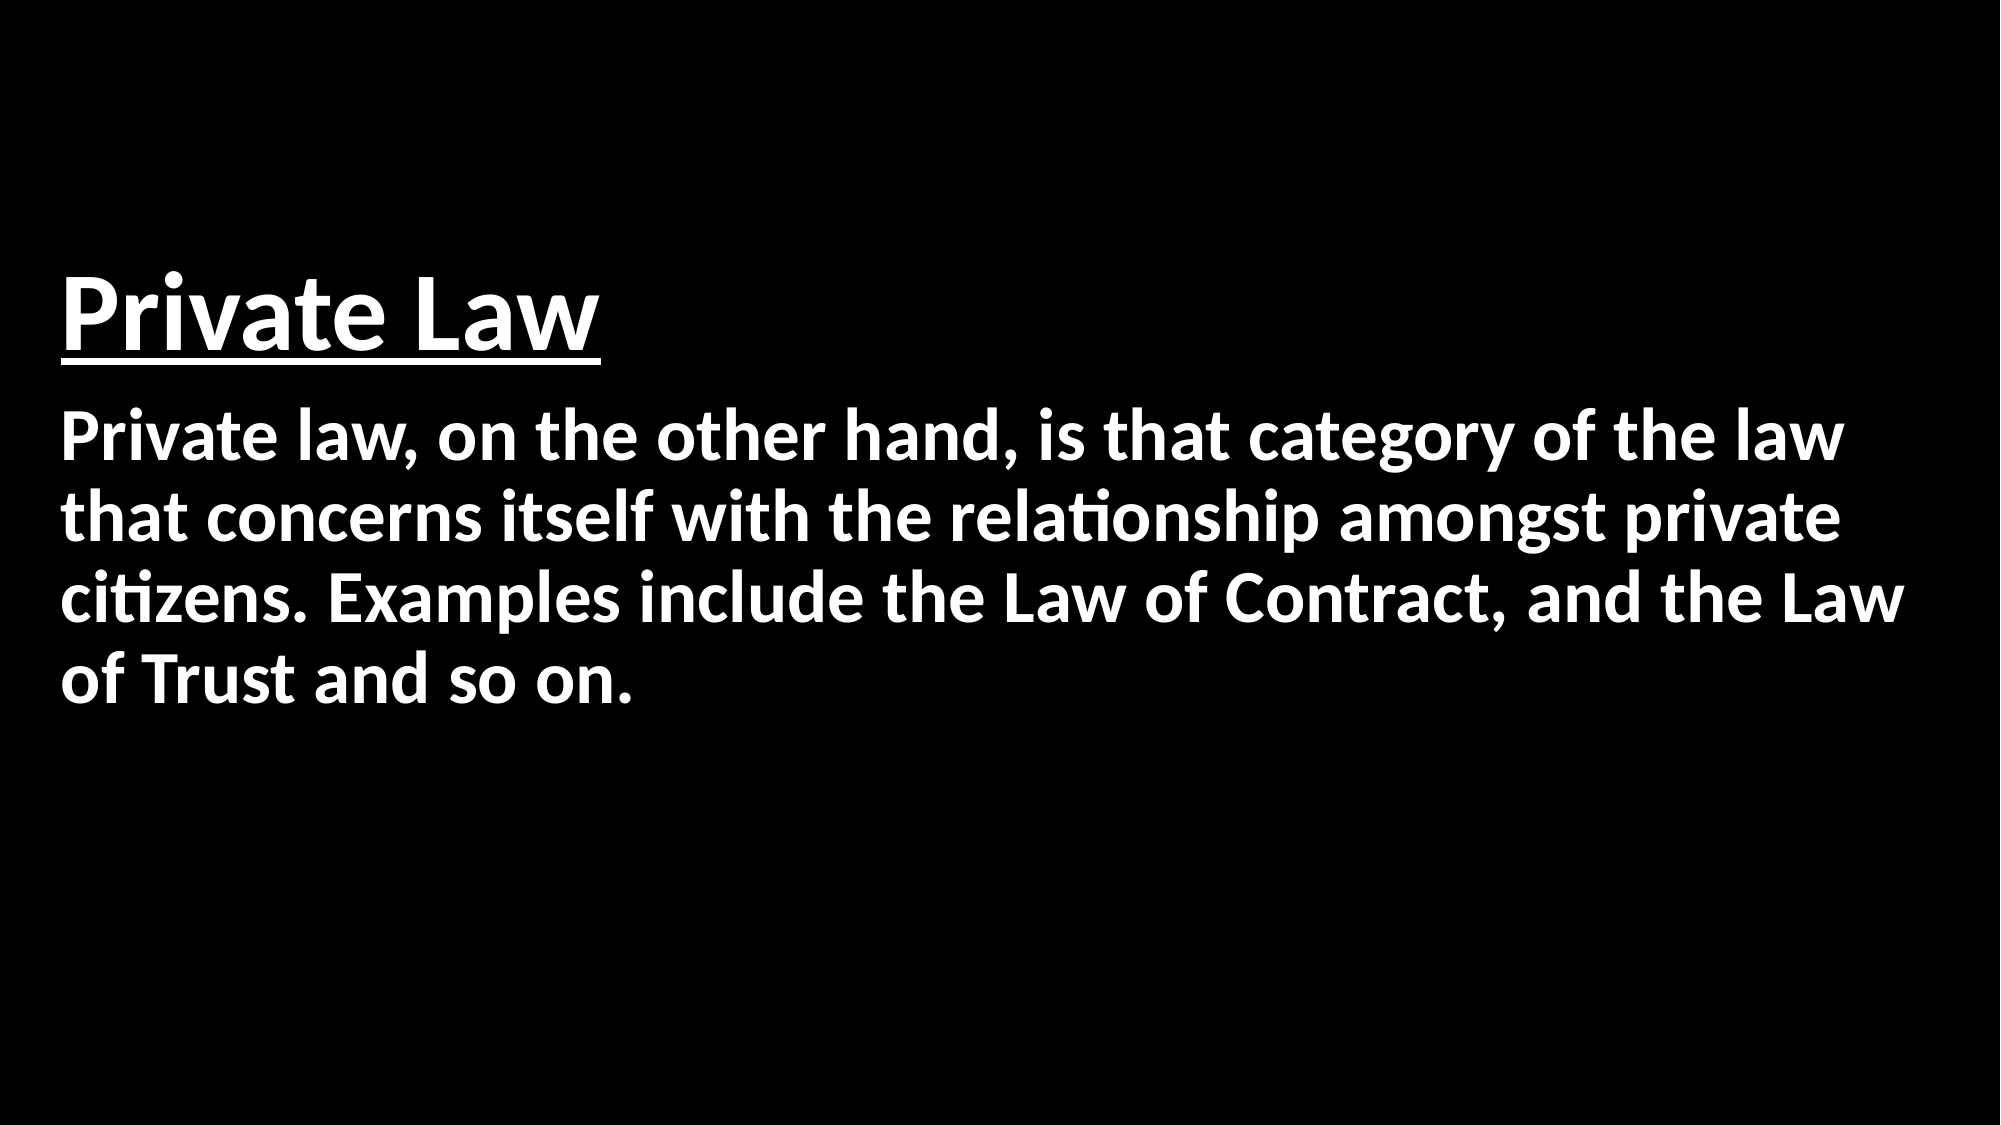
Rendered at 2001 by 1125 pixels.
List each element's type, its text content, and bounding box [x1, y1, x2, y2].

list Private Law Private law, on the other hand, is that category of the law that concerns itself with the relationship amongst private citizens. Examples include the Law of Contract, and the Law of Trust and so on. [45, 33, 1959, 1092]
